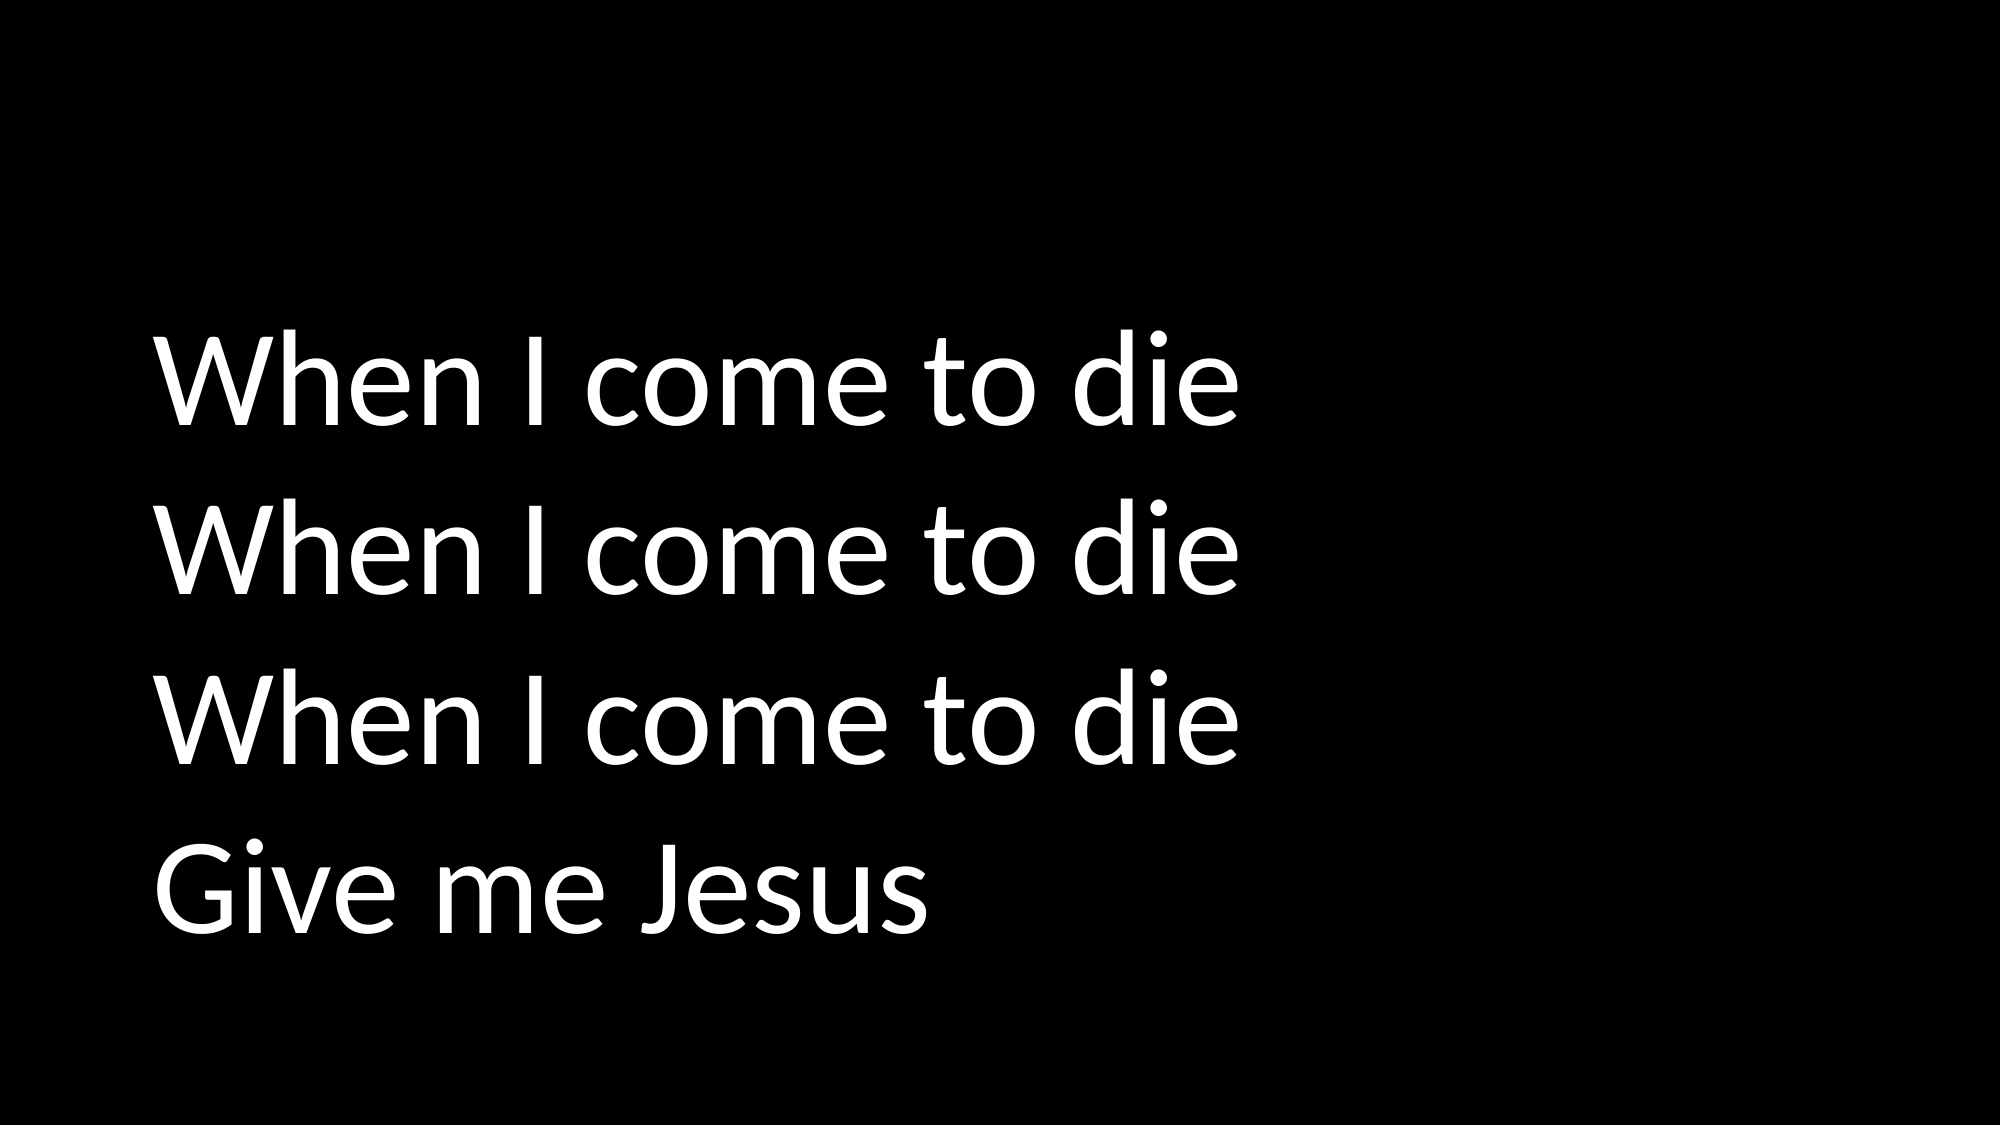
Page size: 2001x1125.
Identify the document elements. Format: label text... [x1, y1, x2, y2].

list When I come to die When I come to die When I come to die Give me Jesus [137, 299, 1863, 1014]
